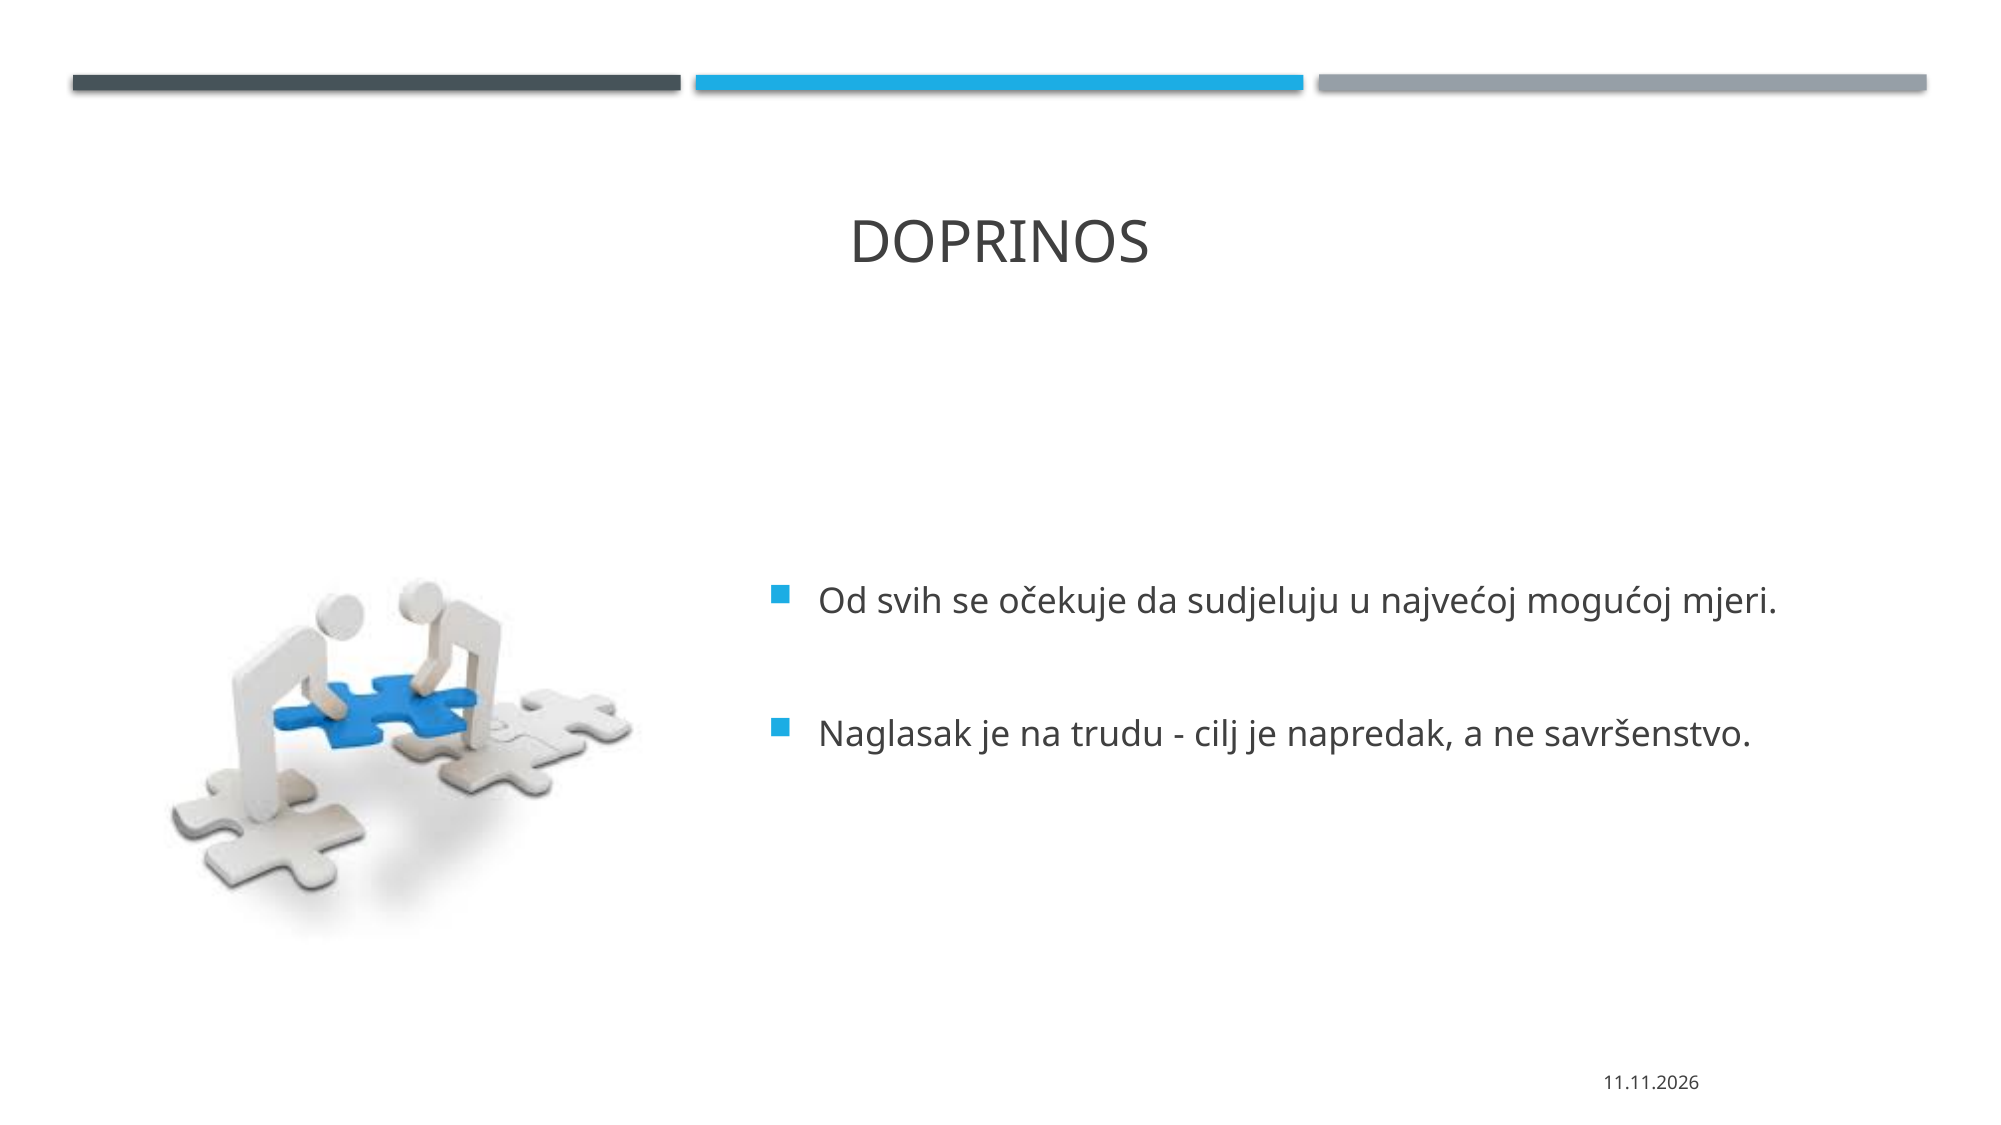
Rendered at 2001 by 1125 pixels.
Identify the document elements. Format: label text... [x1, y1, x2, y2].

picture [148, 561, 648, 962]
list Od svih se očekuje da sudjeluju u najvećoj mogućoj mjeri. Naglasak je na trudu - cilj je napredak, a ne savršenstvo. [753, 365, 1905, 962]
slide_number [1247, 1053, 1715, 1114]
title doprinos [95, 119, 1905, 282]
